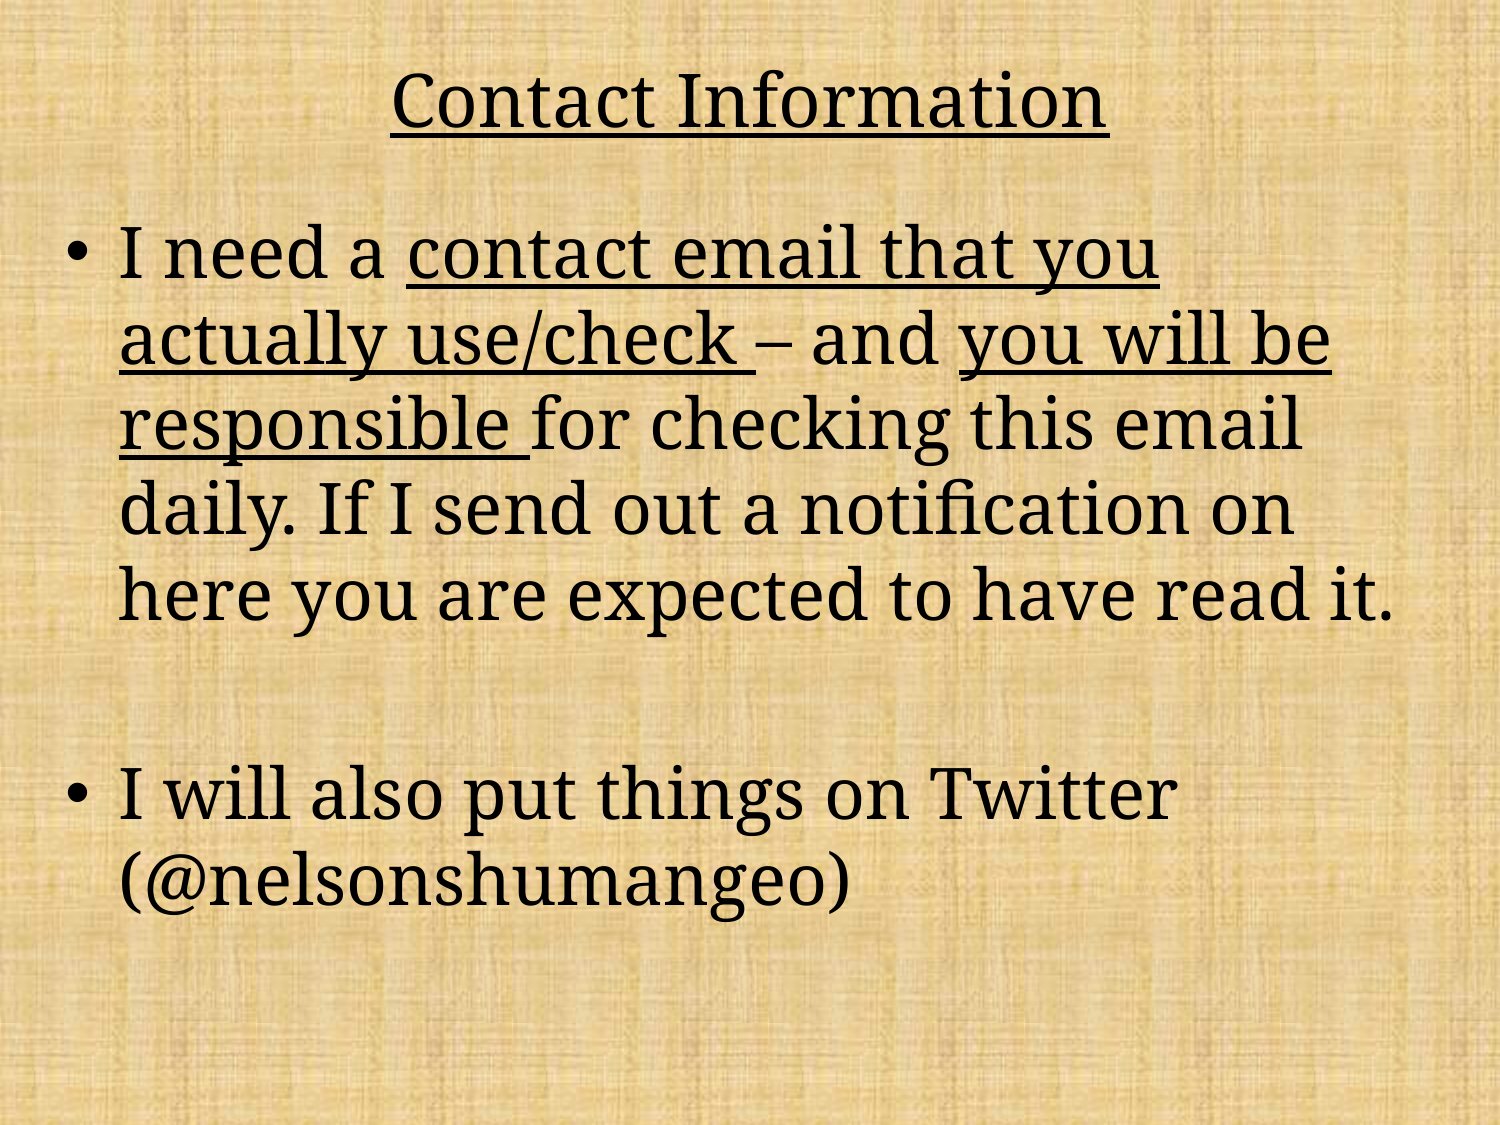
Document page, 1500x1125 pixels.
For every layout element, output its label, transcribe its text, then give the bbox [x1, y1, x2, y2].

title Contact Information [75, 45, 1425, 150]
picture [0, 0, 1500, 1125]
list I need a contact email that you actually use/check – and you will be responsible for checking this email daily. If I send out a notification on here you are expected to have read it. I will also put things on Twitter (@nelsonshumangeo) [50, 200, 1425, 1005]
